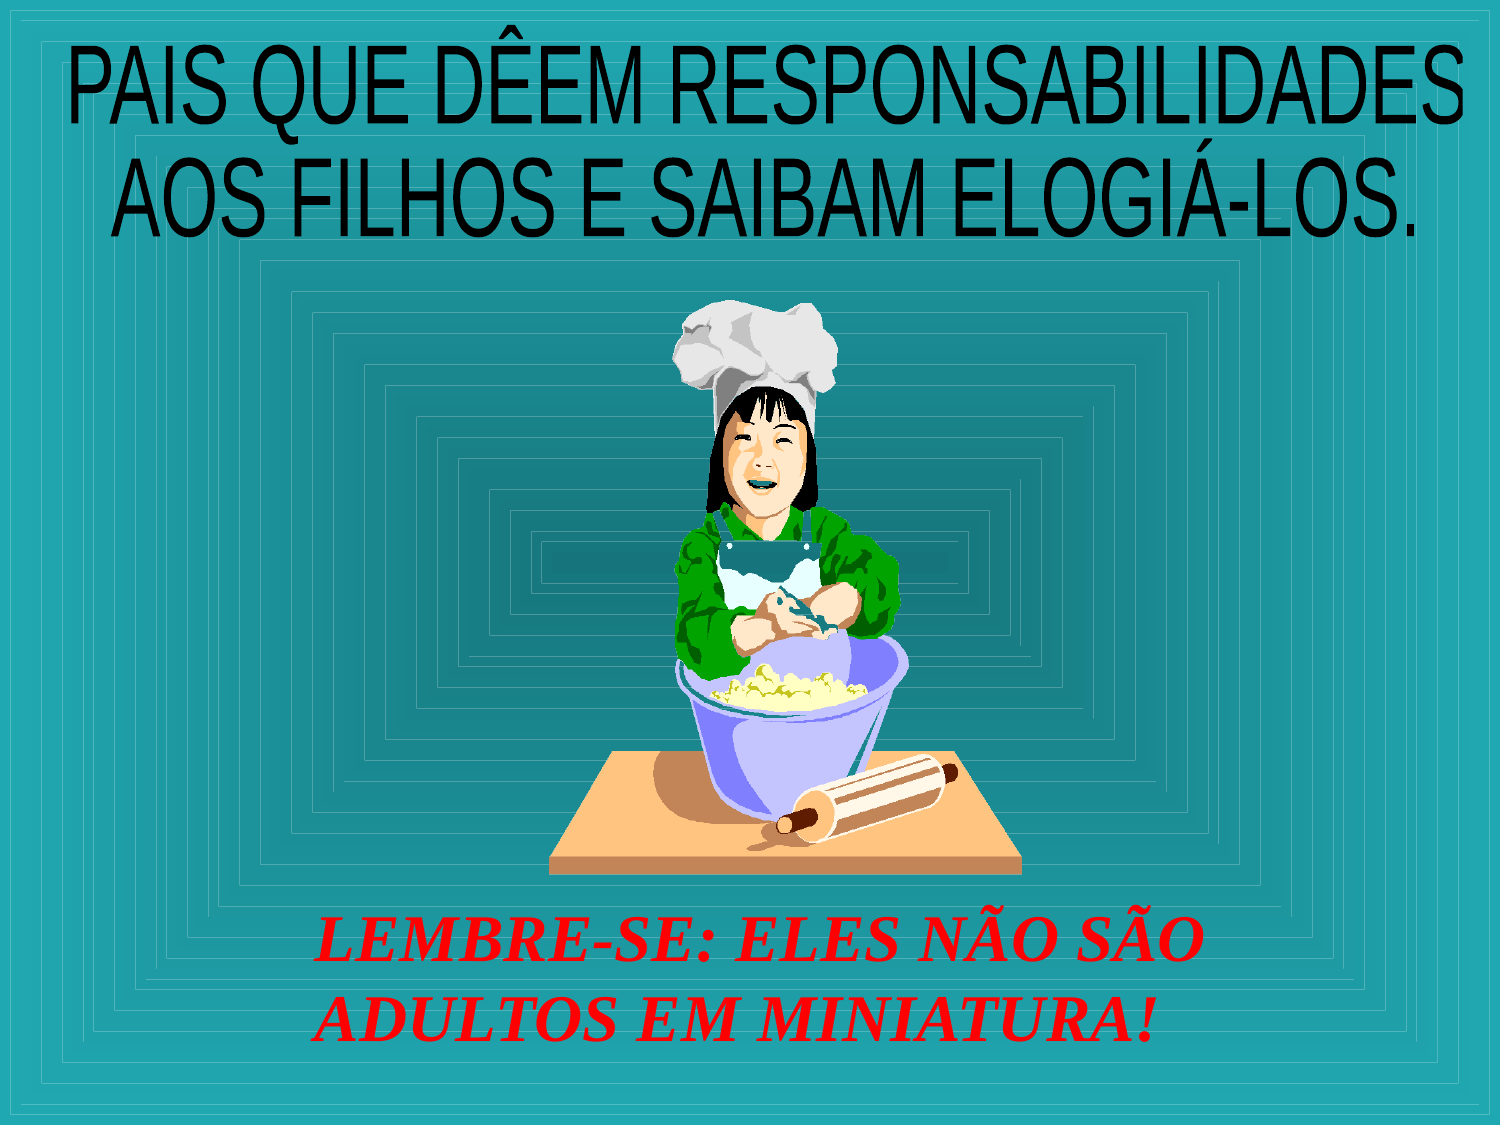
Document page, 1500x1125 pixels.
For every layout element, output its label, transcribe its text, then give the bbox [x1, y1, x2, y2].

picture [549, 299, 1022, 875]
text_box LEMBRE-SE: ELES NÃO SÃO ADULTOS EM MINIATURA! [299, 887, 1263, 1063]
